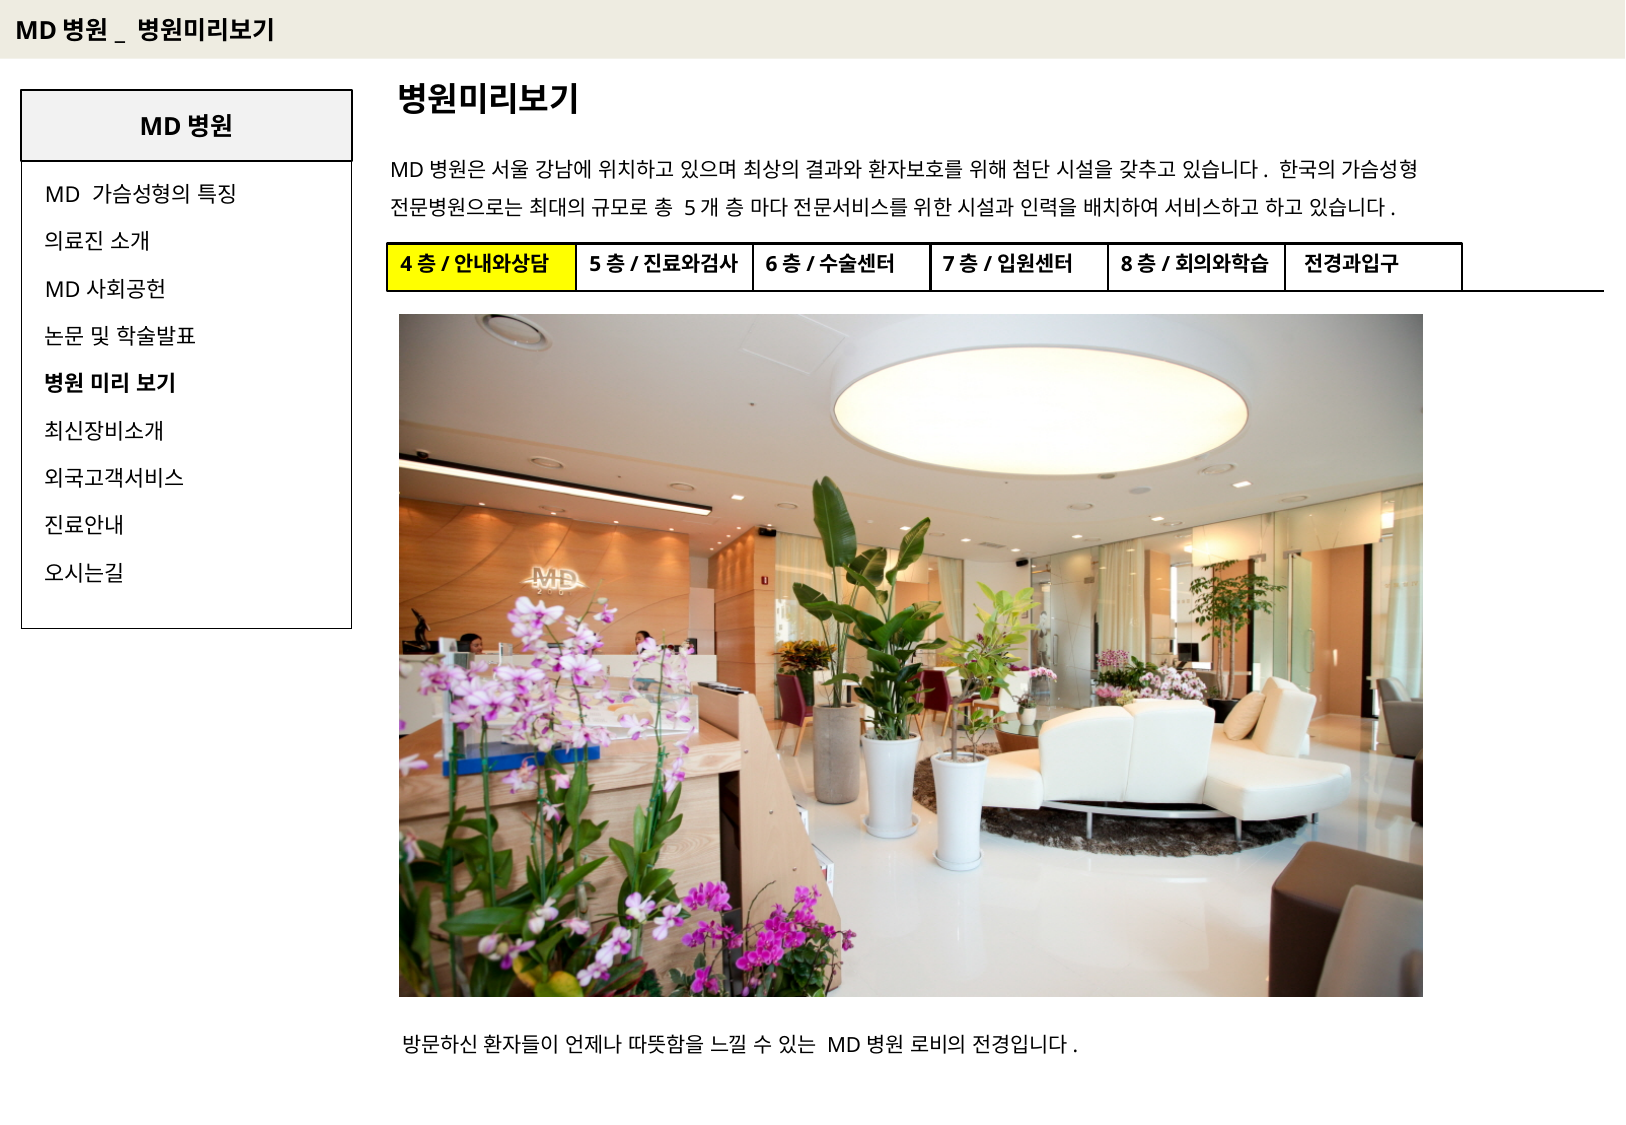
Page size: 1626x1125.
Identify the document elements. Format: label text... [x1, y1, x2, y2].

text_box [928, 241, 1106, 293]
text_box [574, 284, 751, 293]
text_box MD병원은 서울 강남에 위치하고 있으며 최상의 결과와 환자보호를 위해 첨단 시설을 갖추고 있습니다. 한국의 가슴성형 전문병원으로는 최대의 규모로 총 5개 층 마다 전문서비스를 위한 시설과 인력을 배치하여 서비스하고 하고 있습니다. [375, 137, 1569, 227]
text_box [1106, 284, 1283, 290]
text_box 전경과입구 [1289, 243, 1415, 284]
text_box 7층/입원센터 [928, 243, 1088, 284]
text_box [751, 241, 928, 293]
text_box [1283, 241, 1464, 290]
text_box 8층/회의와학습 [1106, 243, 1283, 284]
text_box 4층/안내와상담 [385, 243, 565, 284]
text_box [385, 241, 574, 293]
text_box 방문하신 환자들이 언제나 따뜻함을 느낄 수 있는 MD병원 로비의 전경입니다. [387, 1011, 1581, 1064]
text_box 5층/진료와검사 [574, 243, 750, 284]
text_box 6층/수술센터 [750, 243, 911, 284]
text_box MD병원 [19, 88, 354, 163]
text_box 병원미리보기 [382, 70, 596, 125]
picture [398, 314, 1423, 997]
title MD병원_ 병원미리보기 [0, 0, 1625, 59]
table_header MD 가슴성형의 특징 의료진 소개 MD사회공헌 논문 및 학술발표 병원 미리 보기 최신장비소개 외국고객서비스 진료안내 오시는길 [22, 163, 351, 628]
